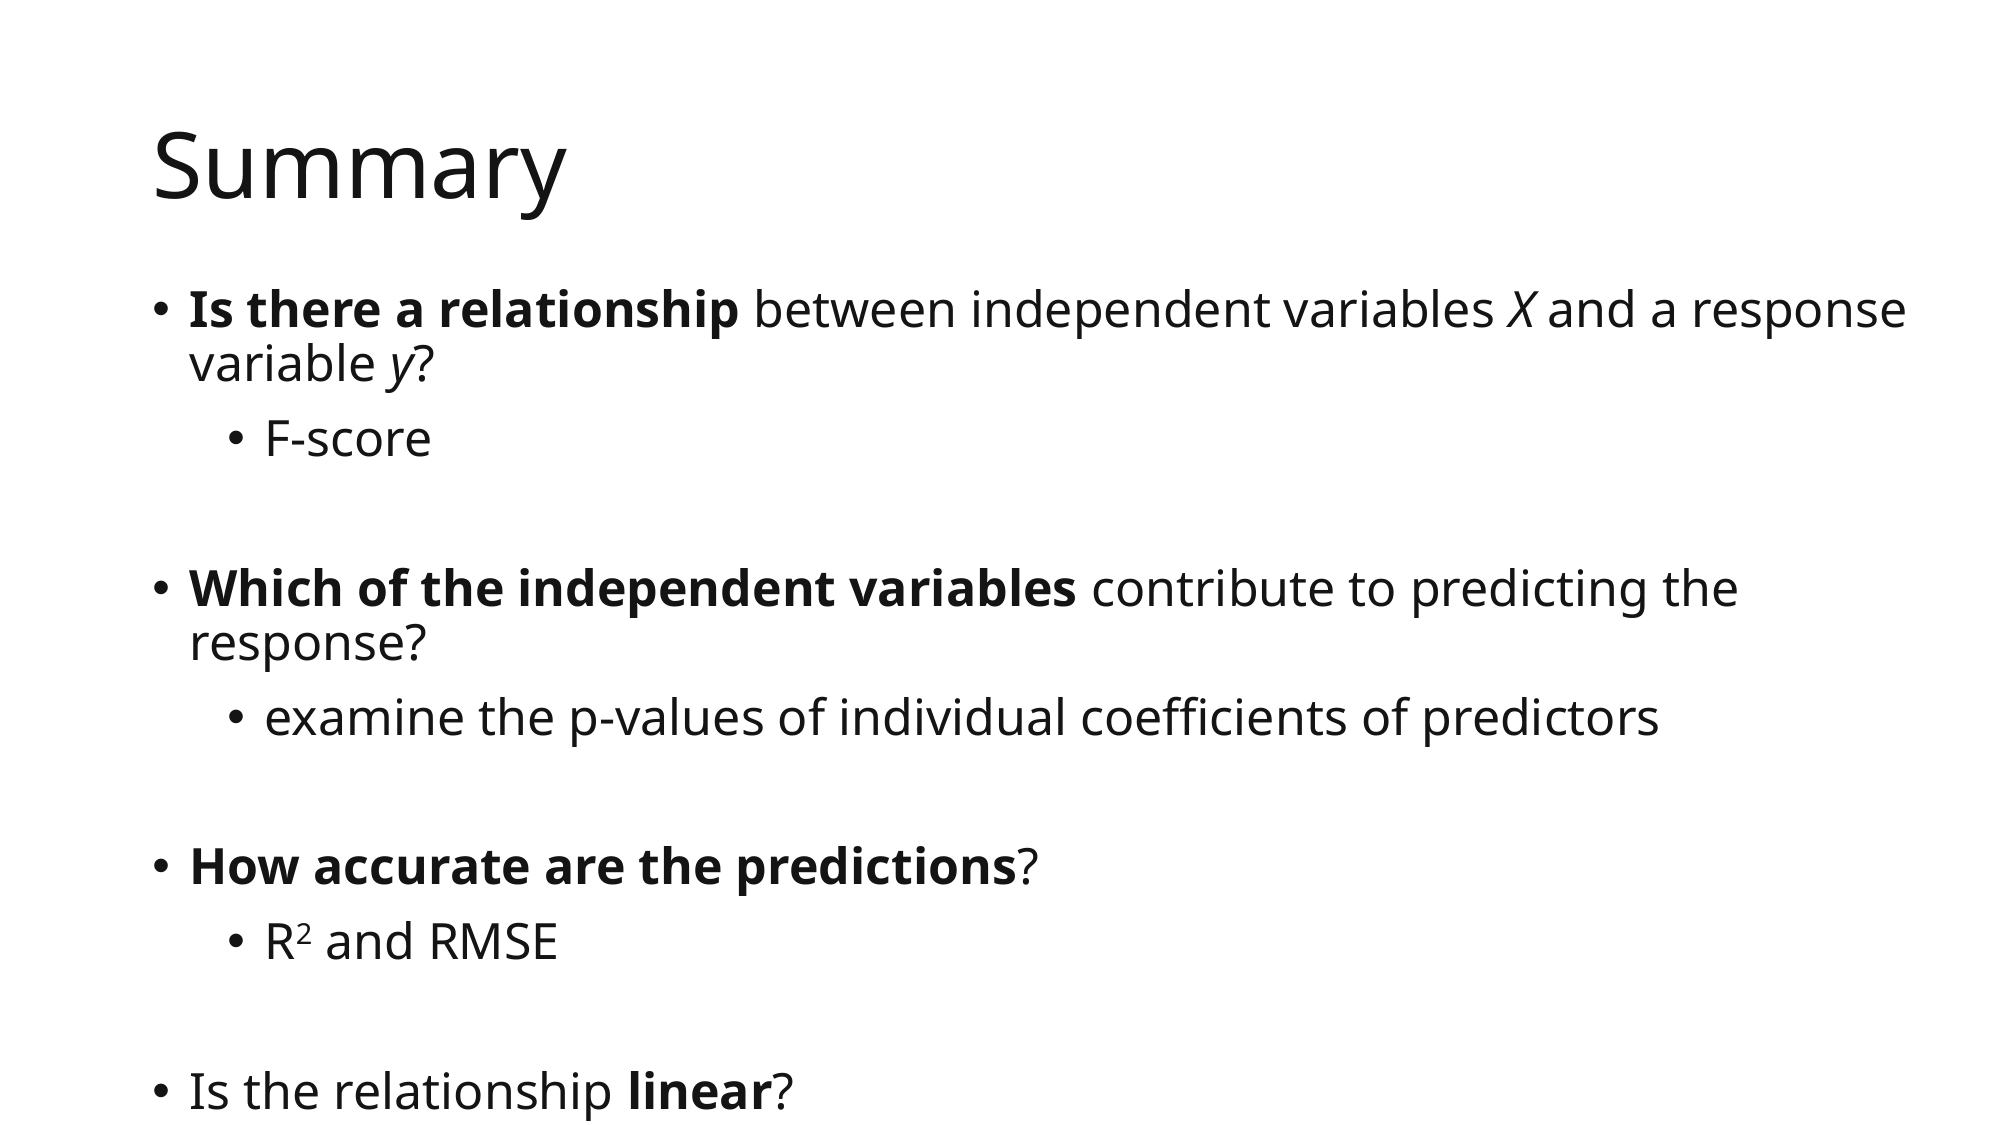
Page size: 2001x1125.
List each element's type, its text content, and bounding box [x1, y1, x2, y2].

title Summary [137, 59, 1863, 277]
text_box Is there a relationship between independent variables X and a response variable y? F-score Which of the independent variables contribute to predicting the response? examine the p-values of individual coefficients of predictors How accurate are the predictions? R2 and RMSE Is the relationship linear? Residual plots [137, 277, 1940, 1125]
